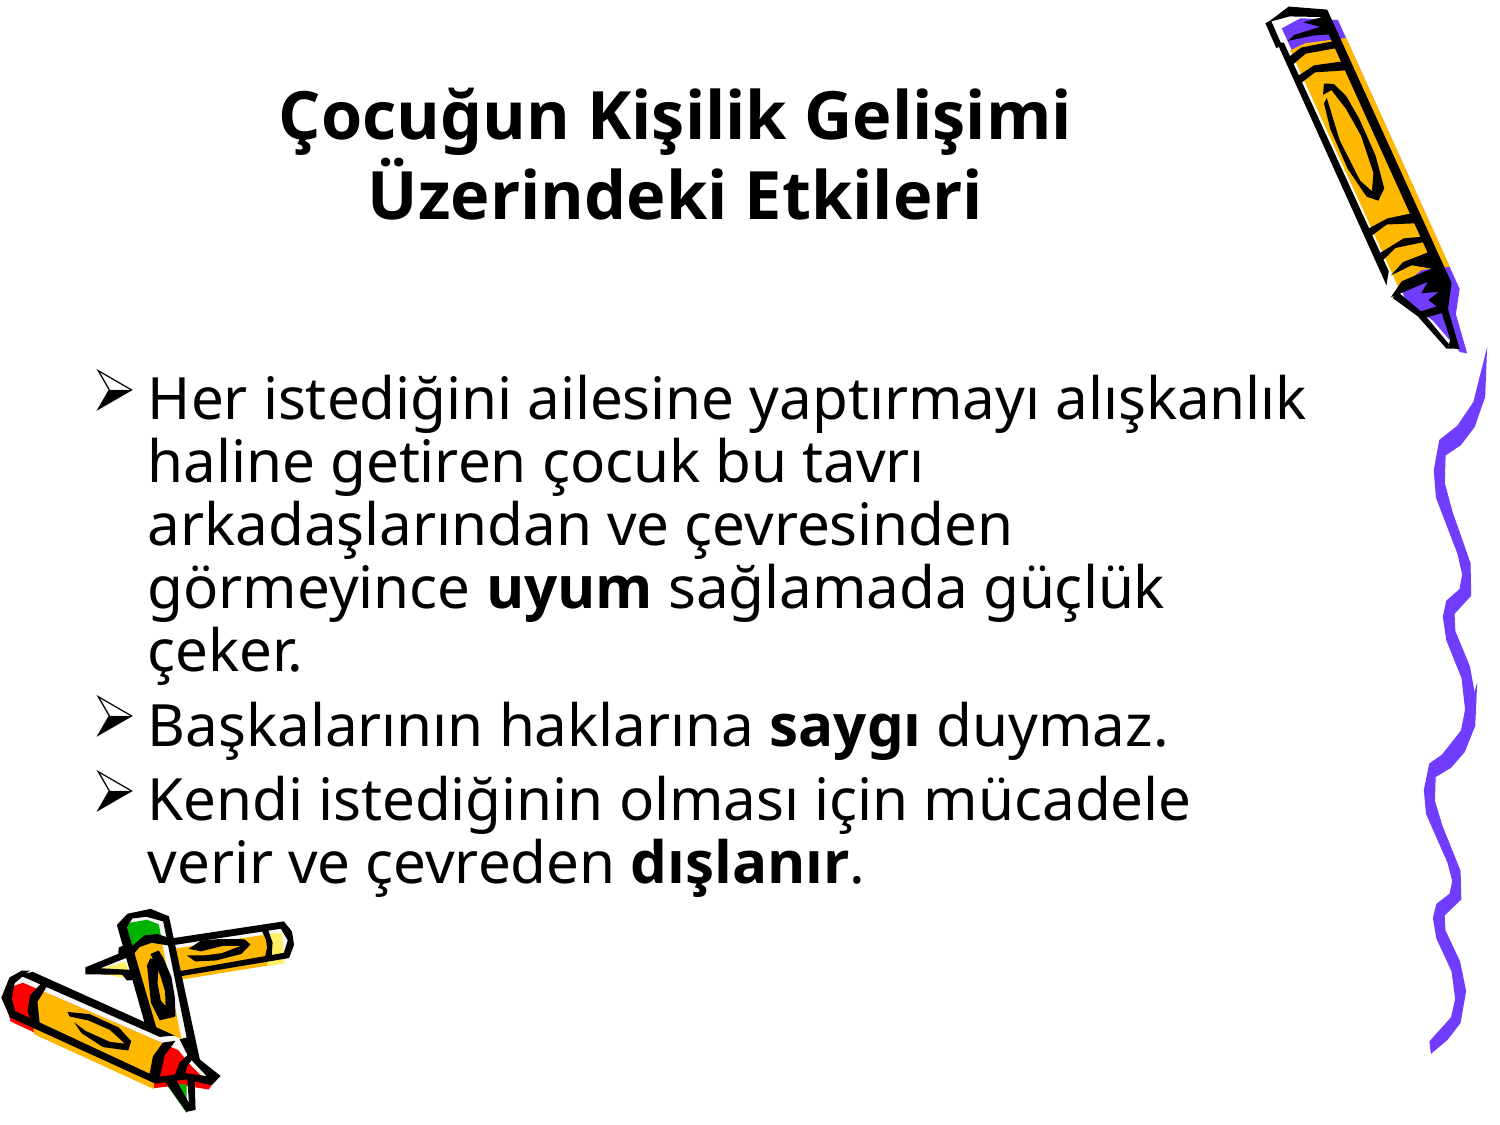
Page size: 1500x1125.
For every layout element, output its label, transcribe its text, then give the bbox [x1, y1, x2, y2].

title Çocuğun Kişilik Gelişimi Üzerindeki Etkileri [112, 19, 1240, 241]
list Her istediğini ailesine yaptırmayı alışkanlık haline getiren çocuk bu tavrı arkadaşlarından ve çevresinden görmeyince uyum sağlamada güçlük çeker. Başkalarının haklarına saygı duymaz. Kendi istediğinin olması için mücadele verir ve çevreden dışlanır. [76, 361, 1340, 1035]
